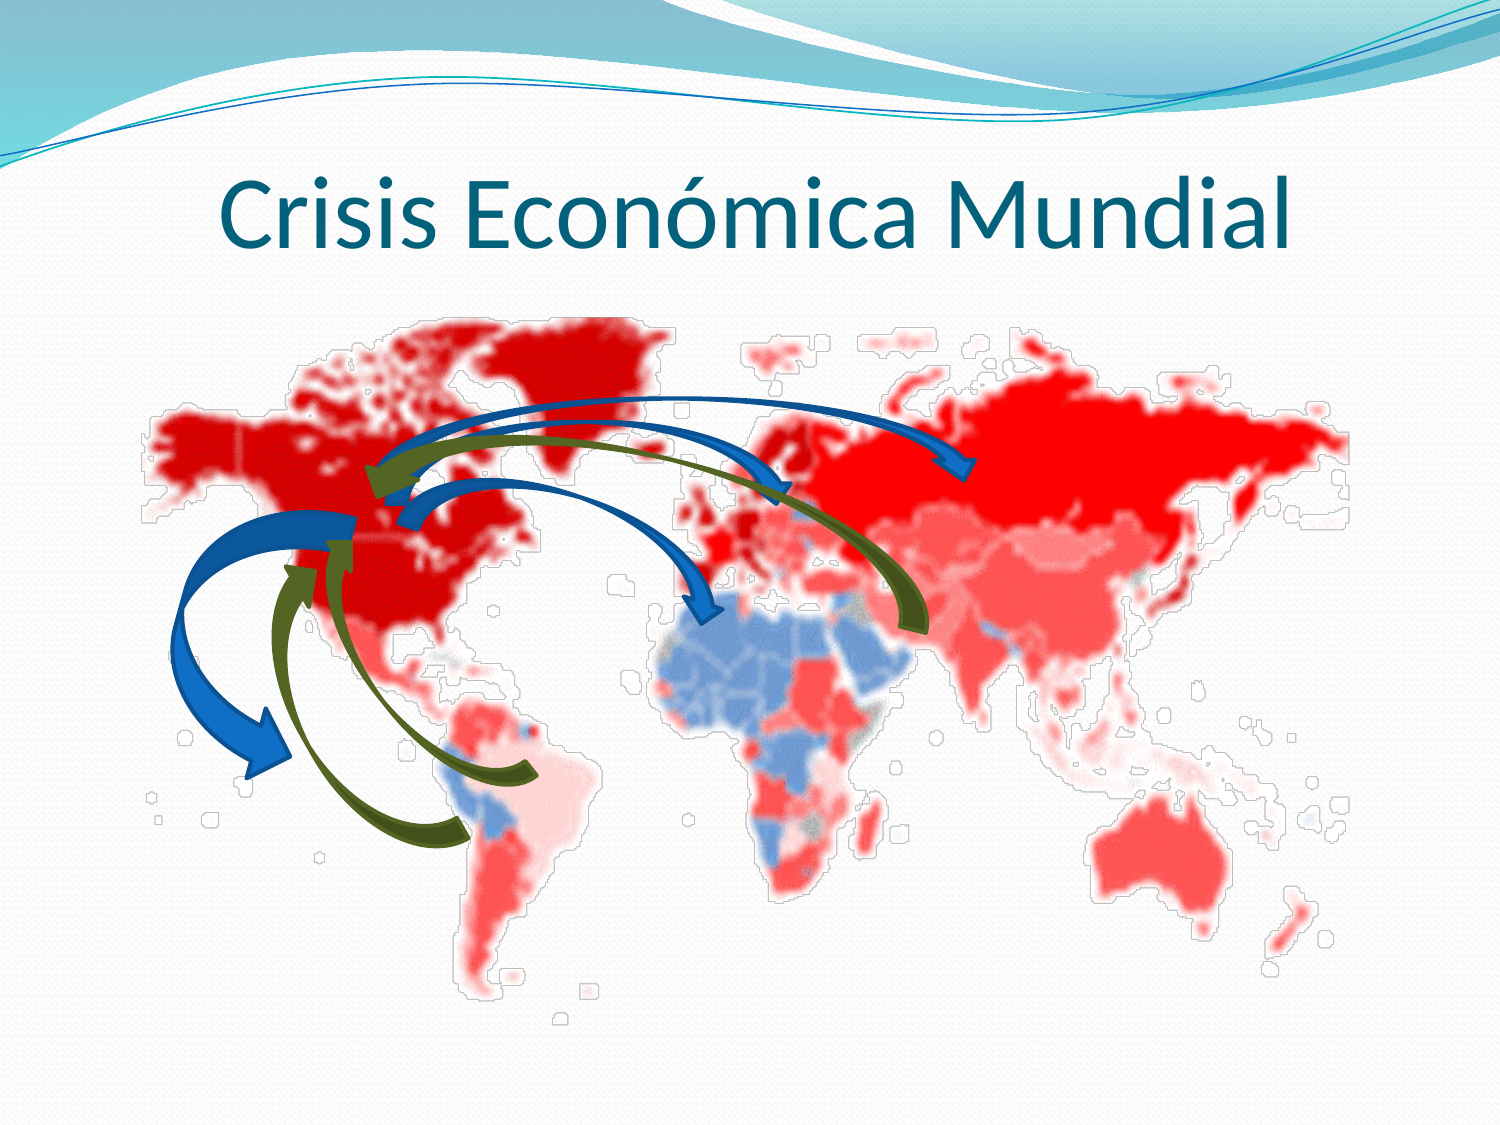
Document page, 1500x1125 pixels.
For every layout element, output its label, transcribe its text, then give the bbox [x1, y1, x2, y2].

title Crisis Económica Mundial [81, 81, 1433, 270]
picture [140, 316, 1351, 1027]
